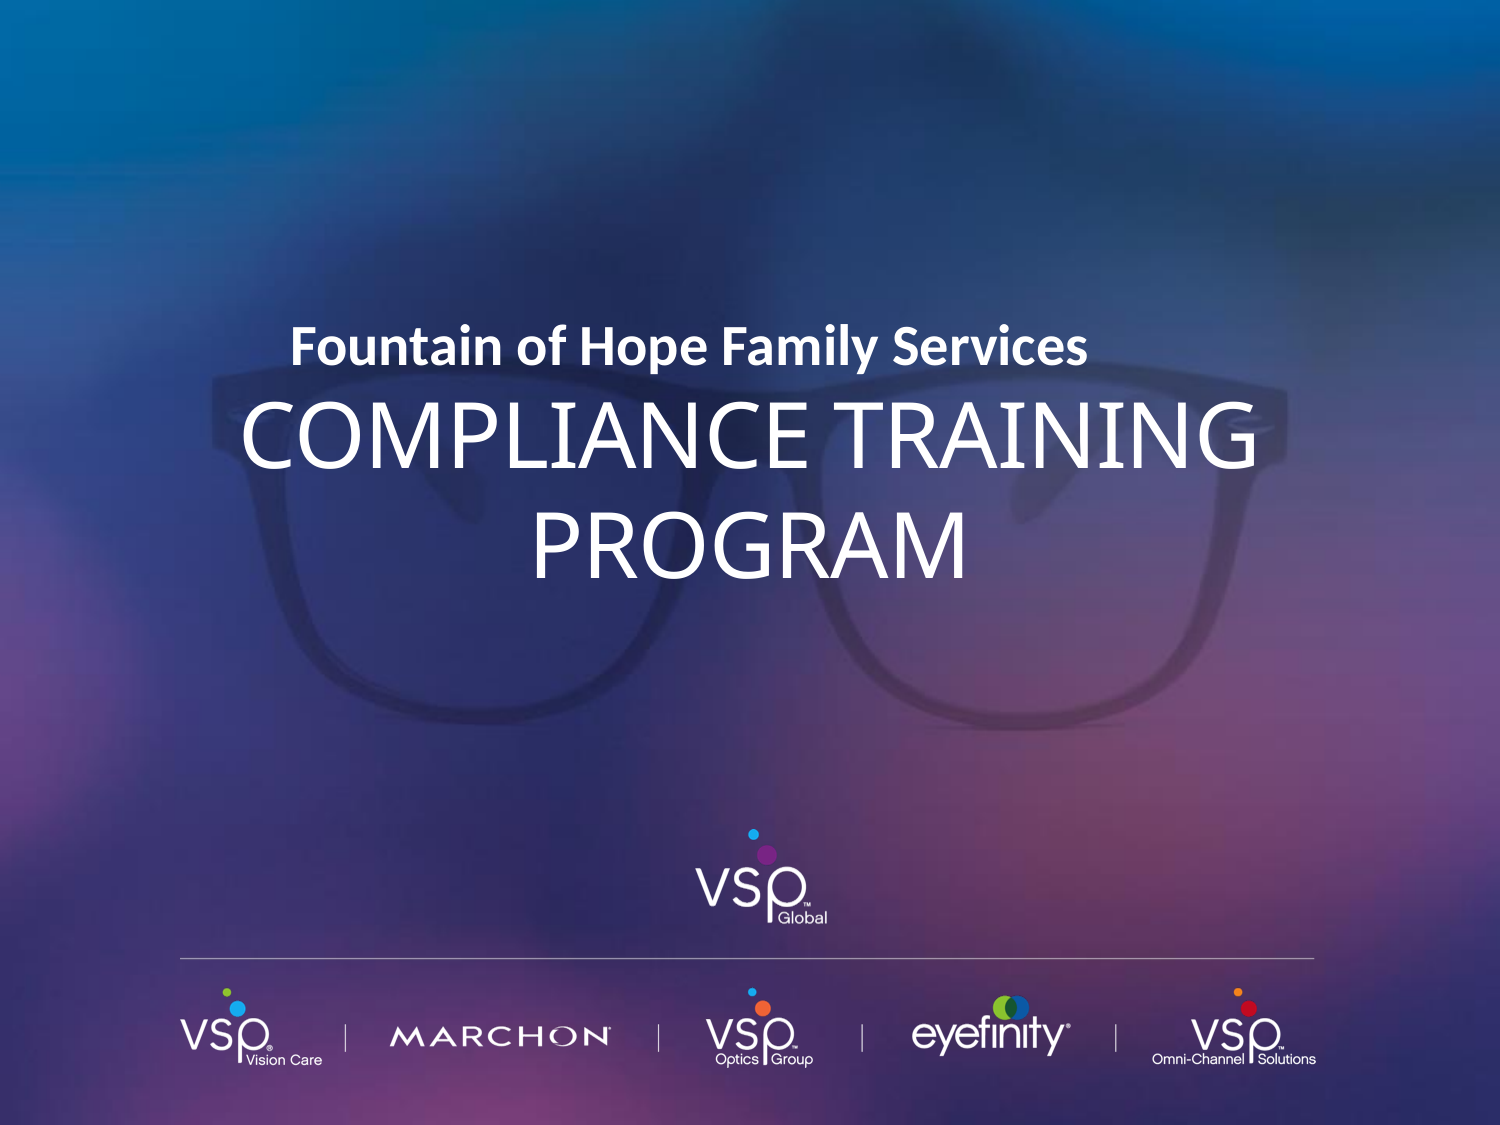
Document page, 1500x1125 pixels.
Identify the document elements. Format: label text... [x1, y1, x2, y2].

title Compliance Training Program [0, 374, 1500, 600]
text_box Fountain of Hope Family Services [218, 299, 1161, 385]
picture [0, 600, 1500, 1125]
picture [0, 0, 1500, 374]
